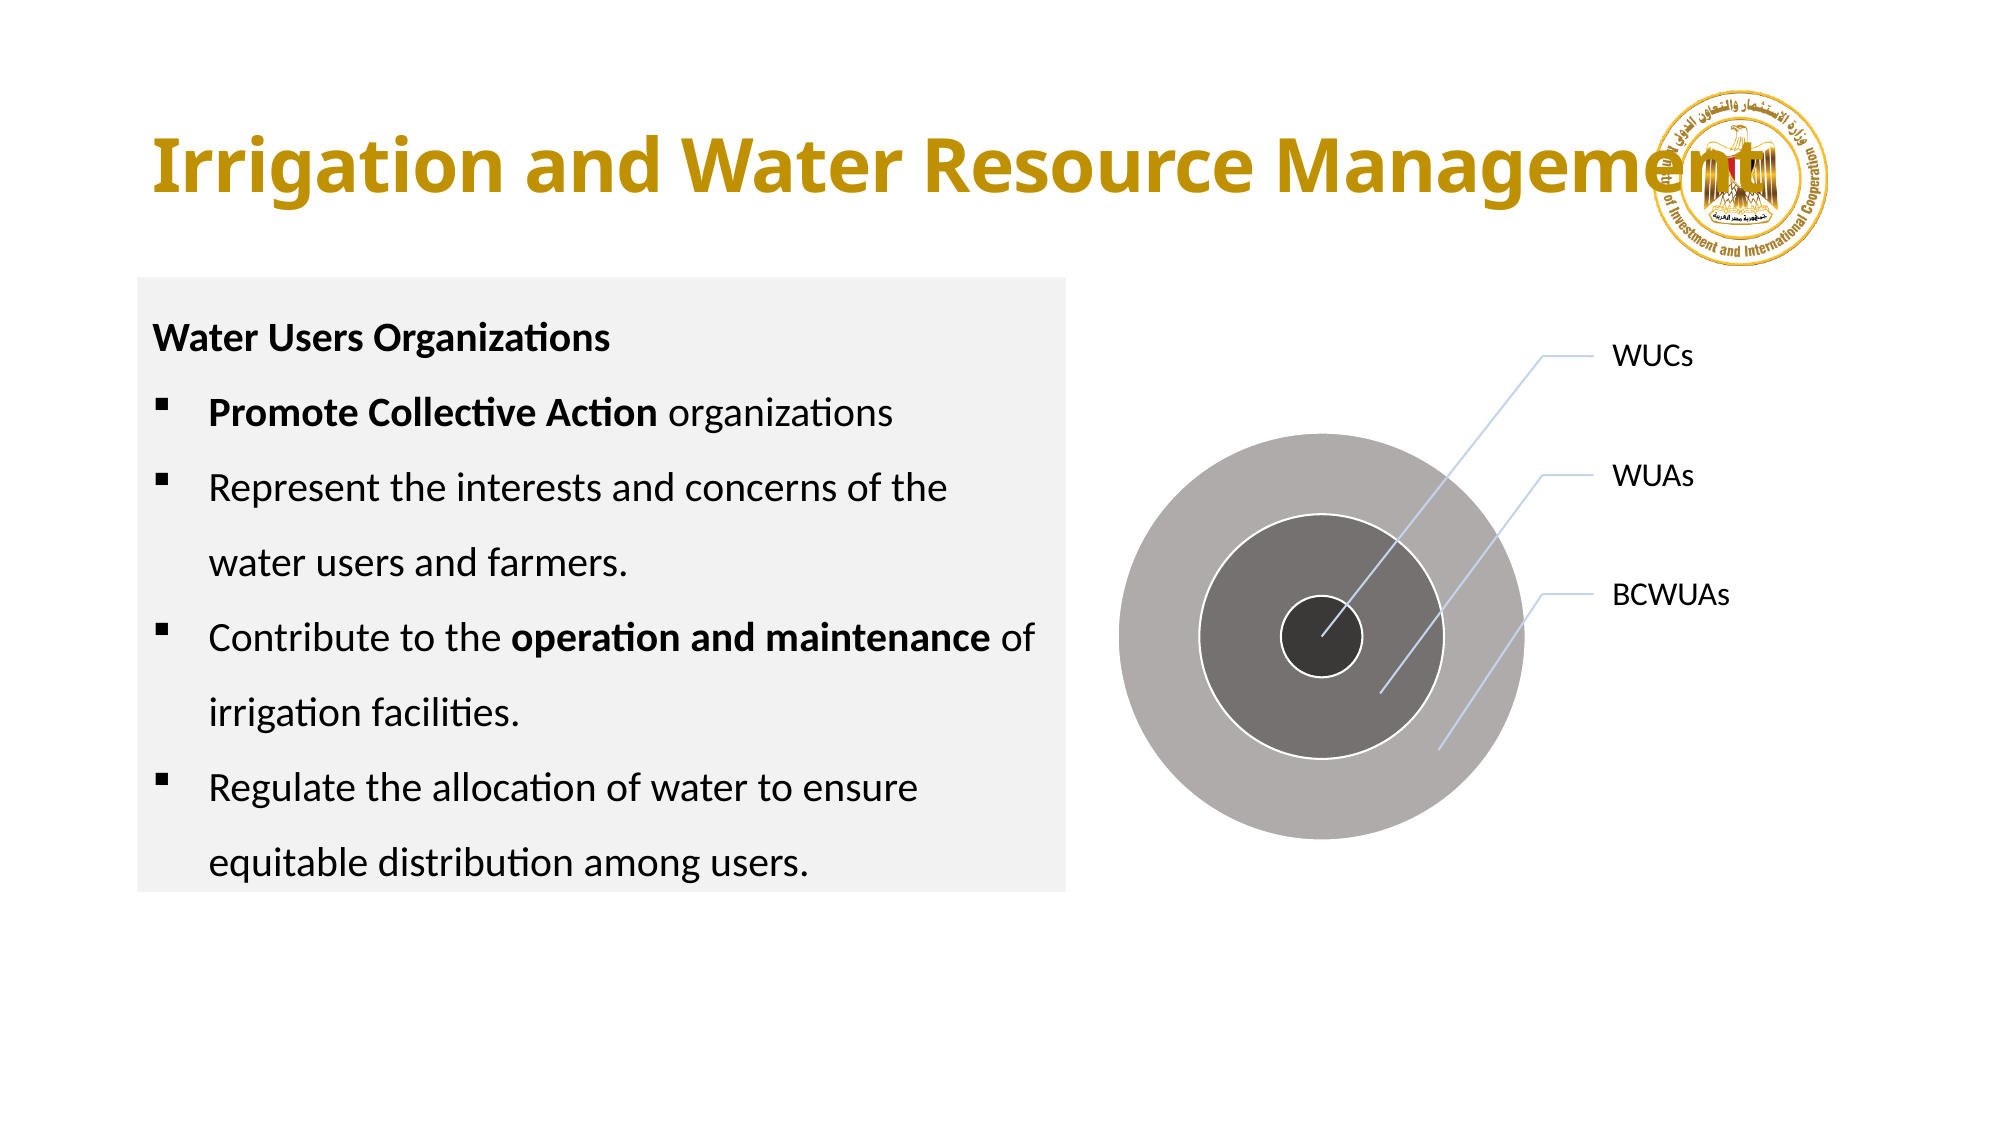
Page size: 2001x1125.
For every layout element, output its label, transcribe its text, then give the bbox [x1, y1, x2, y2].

picture [1652, 71, 1828, 267]
title Irrigation and Water Resource Management [137, 59, 1863, 278]
text_box Water Users Organizations Promote Collective Action organizations Represent the interests and concerns of the water users and farmers. Contribute to the operation and maintenance of irrigation facilities. Regulate the allocation of water to ensure equitable distribution among users. [137, 277, 1066, 892]
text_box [1117, 277, 1798, 860]
